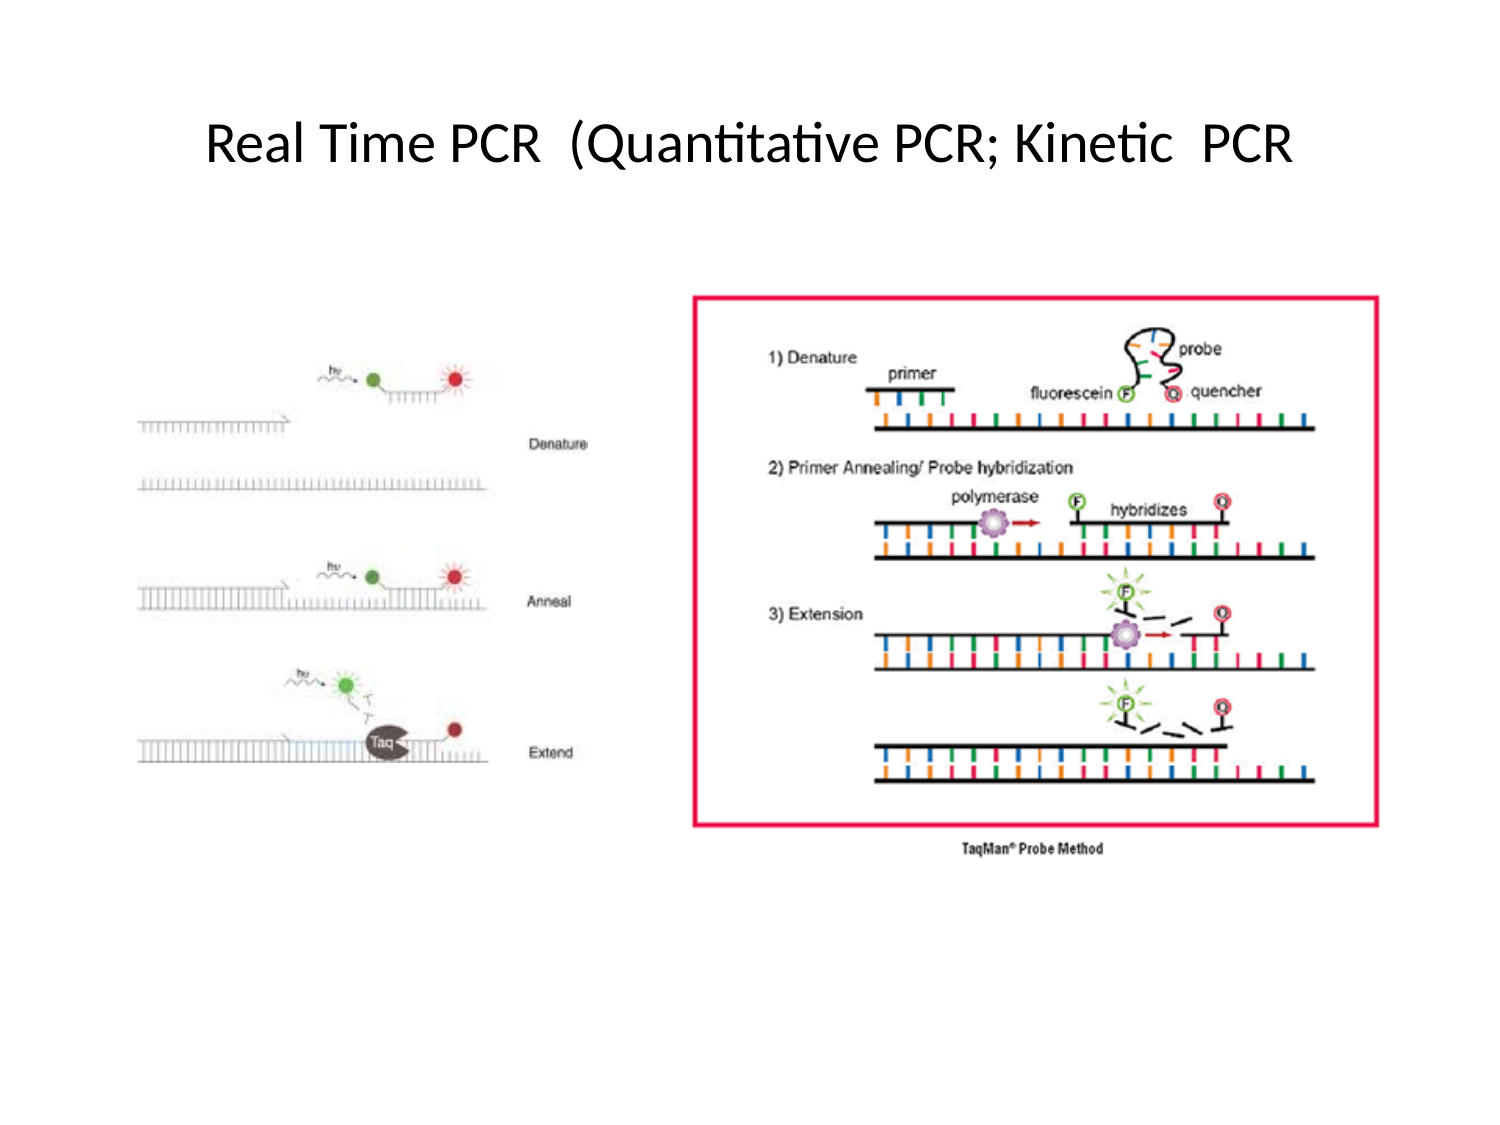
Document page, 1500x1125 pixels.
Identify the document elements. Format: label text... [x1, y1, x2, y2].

picture [137, 362, 588, 763]
title Real Time PCR (Quantitative PCR; Kinetic PCR [75, 45, 1425, 233]
picture [687, 287, 1391, 866]
